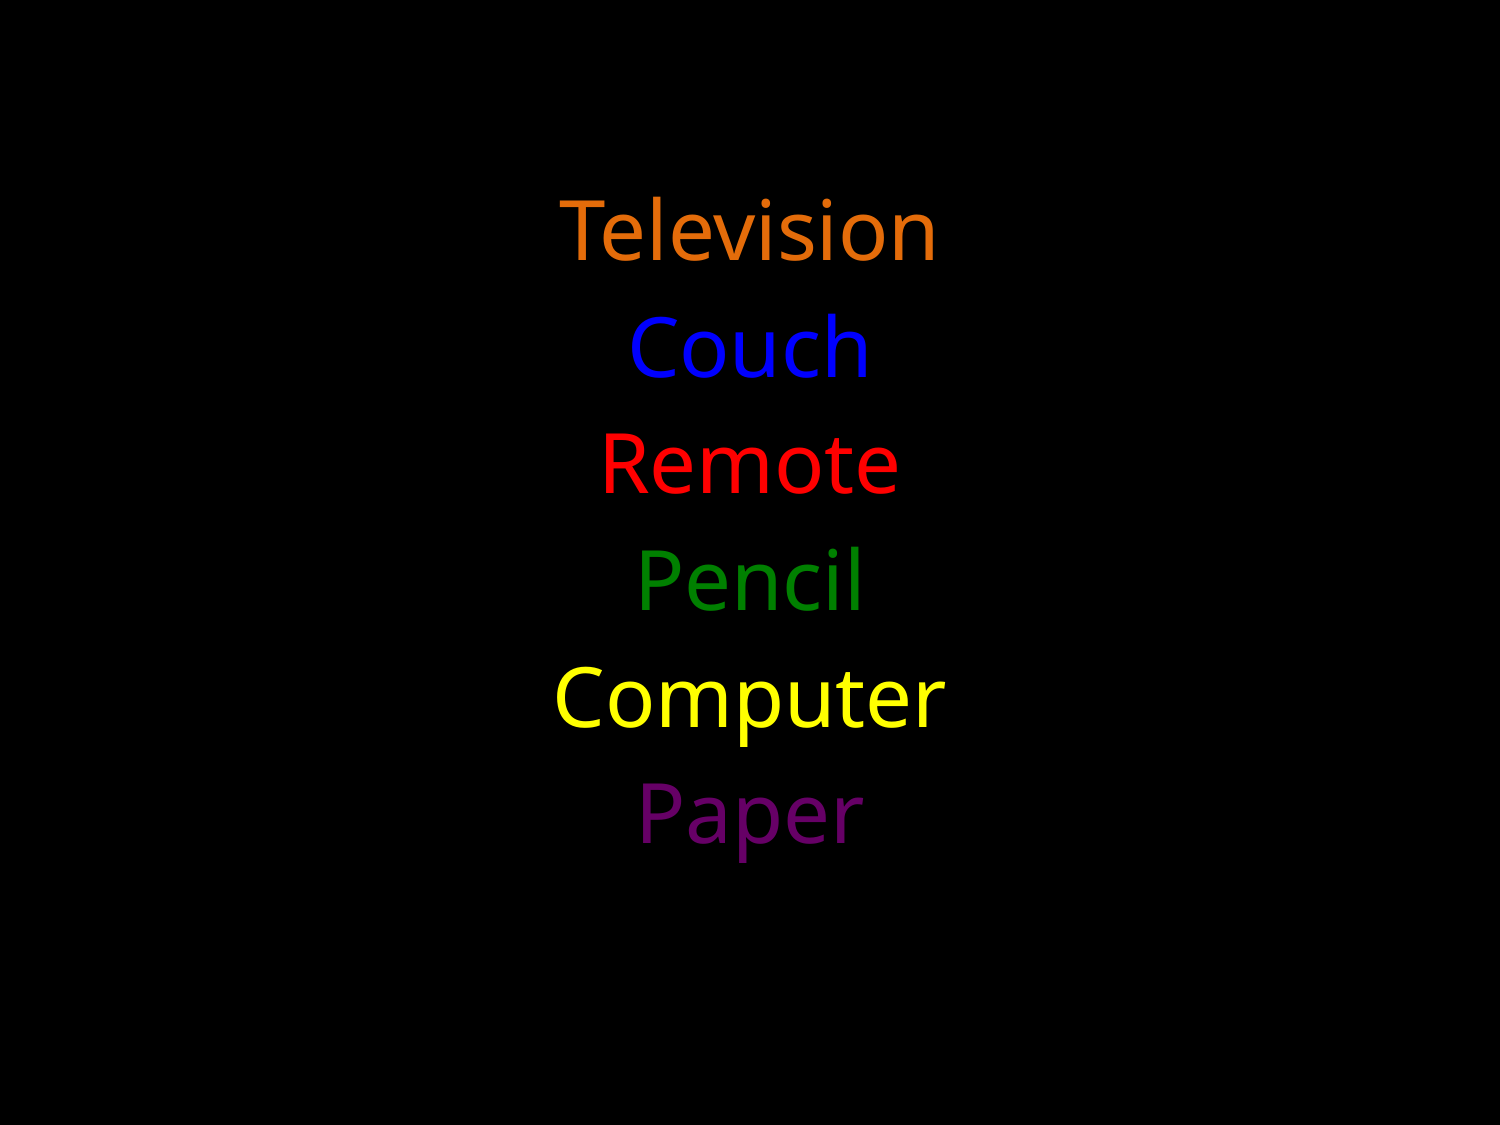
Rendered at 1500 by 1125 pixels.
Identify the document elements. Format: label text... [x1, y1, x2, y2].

list Television Couch Remote Pencil Computer Paper [75, 170, 1425, 1005]
